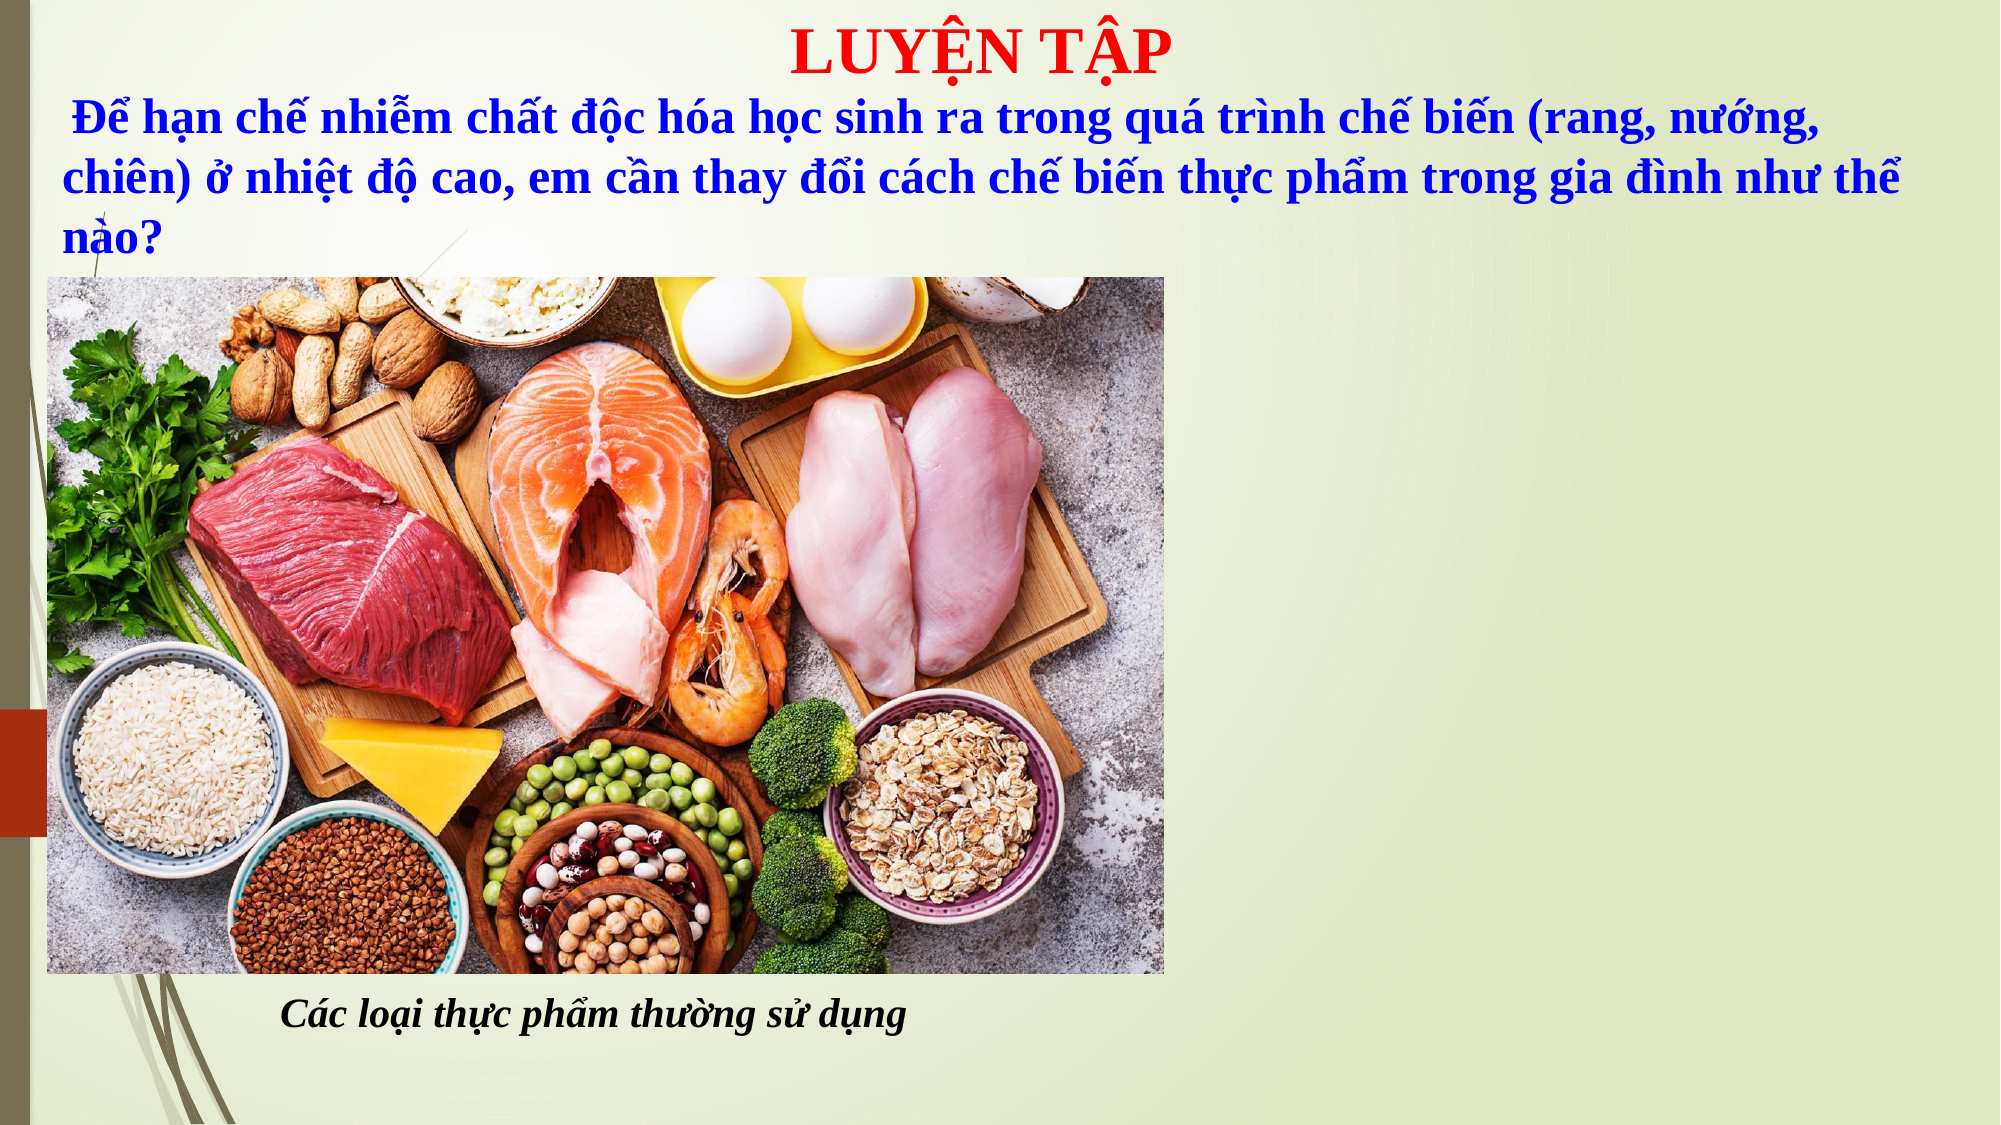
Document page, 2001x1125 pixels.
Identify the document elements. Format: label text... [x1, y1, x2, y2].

text_box LUYỆN TẬP [775, 0, 1225, 76]
text_box Để hạn chế nhiễm chất độc hóa học sinh ra trong quá trình chế biến (rang, nướng, chiên) ở nhiệt độ cao, em cần thay đổi cách chế biến thực phẩm trong gia đình như thể nào? [47, 76, 1976, 272]
text_box Các loại thực phẩm thường sử dụng [265, 982, 1000, 1044]
picture [47, 277, 1164, 975]
